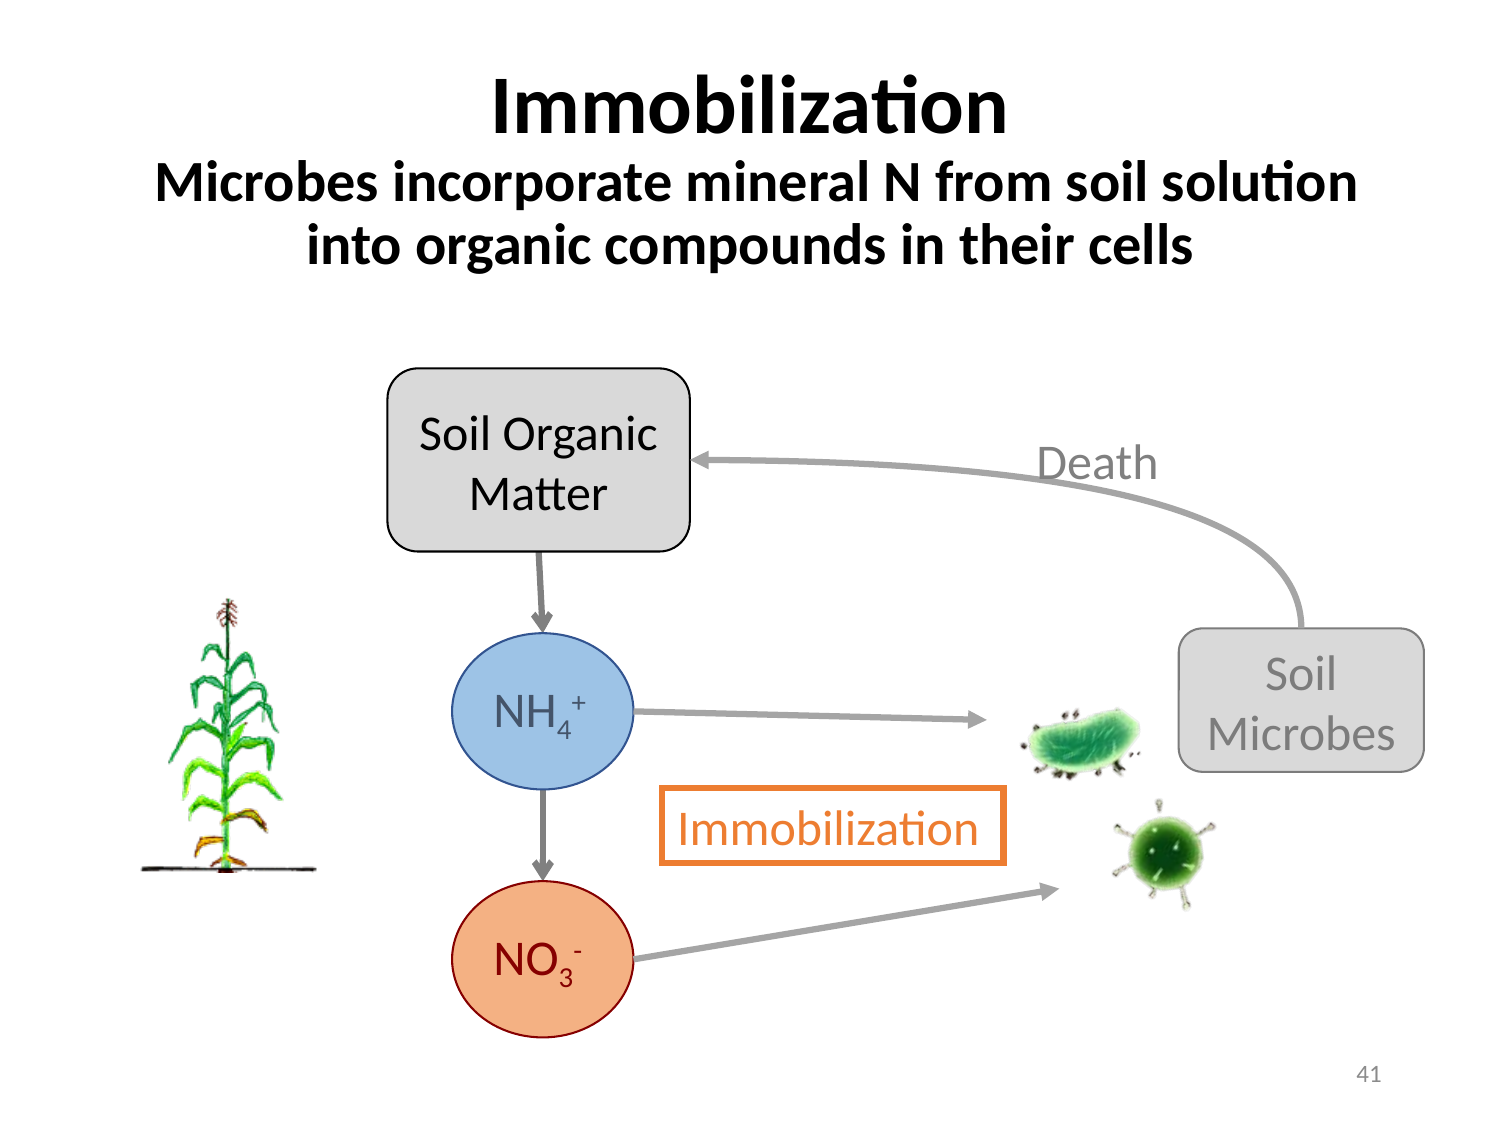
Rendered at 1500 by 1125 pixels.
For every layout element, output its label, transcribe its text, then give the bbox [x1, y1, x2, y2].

text_box NH4+ [451, 632, 635, 791]
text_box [633, 711, 987, 720]
picture [987, 665, 1279, 936]
slide_number 41 [1059, 1042, 1397, 1103]
text_box Death [1080, 422, 1282, 497]
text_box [538, 551, 543, 634]
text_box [633, 888, 1060, 960]
picture [111, 591, 351, 873]
title Immobilization Microbes incorporate mineral N from soil solution into organic compounds in their cells [103, 59, 1397, 278]
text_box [911, 238, 1080, 850]
text_box NO3- [451, 880, 635, 1039]
text_box Immobilization [661, 787, 987, 864]
text_box Soil Organic Matter [386, 367, 691, 553]
text_box Soil Microbes [1177, 627, 1425, 773]
